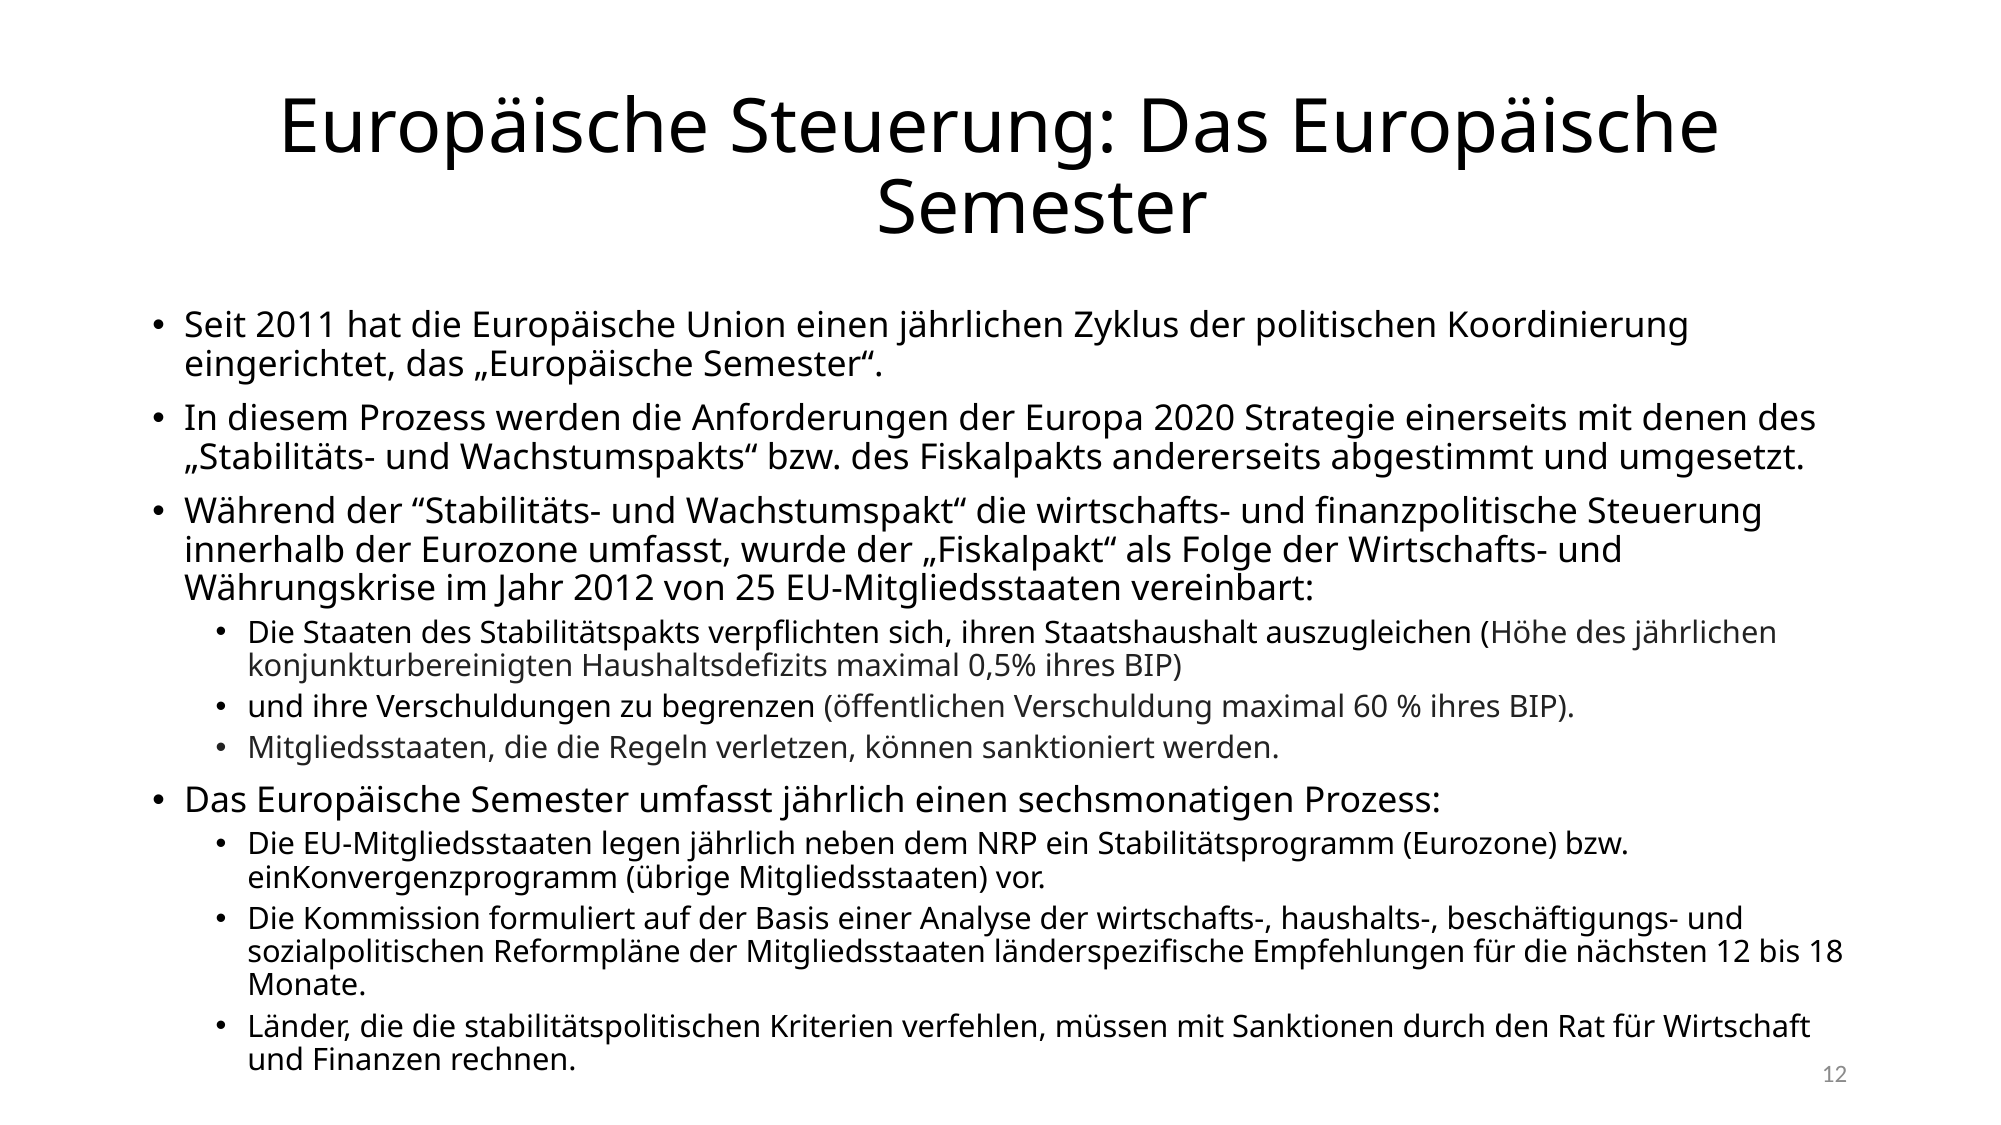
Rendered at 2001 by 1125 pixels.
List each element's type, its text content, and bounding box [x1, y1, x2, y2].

list Seit 2011 hat die Europäische Union einen jährlichen Zyklus der politischen Koordinierung eingerichtet, das „Europäische Semester“. In diesem Prozess werden die Anforderungen der Europa 2020 Strategie einerseits mit denen des „Stabilitäts- und Wachstumspakts“ bzw. des Fiskalpakts andererseits abgestimmt und umgesetzt. Während der “Stabilitäts- und Wachstumspakt“ die wirtschafts- und finanzpolitische Steuerung innerhalb der Eurozone umfasst, wurde der „Fiskalpakt“ als Folge der Wirtschafts- und Währungskrise im Jahr 2012 von 25 EU-Mitgliedsstaaten vereinbart: Die Staaten des Stabilitätspakts verpflichten sich, ihren Staatshaushalt auszugleichen (Höhe des jährlichen konjunkturbereinigten Haushaltsdefizits maximal 0,5% ihres BIP) und ihre Verschuldungen zu begrenzen (öffentlichen Verschuldung maximal 60 % ihres BIP). Mitgliedsstaaten, die die Regeln verletzen, können sanktioniert werden. Das Europäische Semester umfasst jährlich einen sechsmonatigen Prozess: Die EU-Mitgliedsstaaten legen jährlich neben dem NRP ein Stabilitätsprogramm (Eurozone) bzw. einKonvergenzprogramm (übrige Mitgliedsstaaten) vor. Die Kommission formuliert auf der Basis einer Analyse der wirtschafts-, haushalts-, beschäftigungs- und sozialpolitischen Reformpläne der Mitgliedsstaaten länderspezifische Empfehlungen für die nächsten 12 bis 18 Monate. Länder, die die stabilitätspolitischen Kriterien verfehlen, müssen mit Sanktionen durch den Rat für Wirtschaft und Finanzen rechnen. [137, 299, 1863, 1103]
title Europäische Steuerung: Das Europäische Semester [137, 59, 1863, 278]
slide_number 12 [1412, 1042, 1863, 1103]
